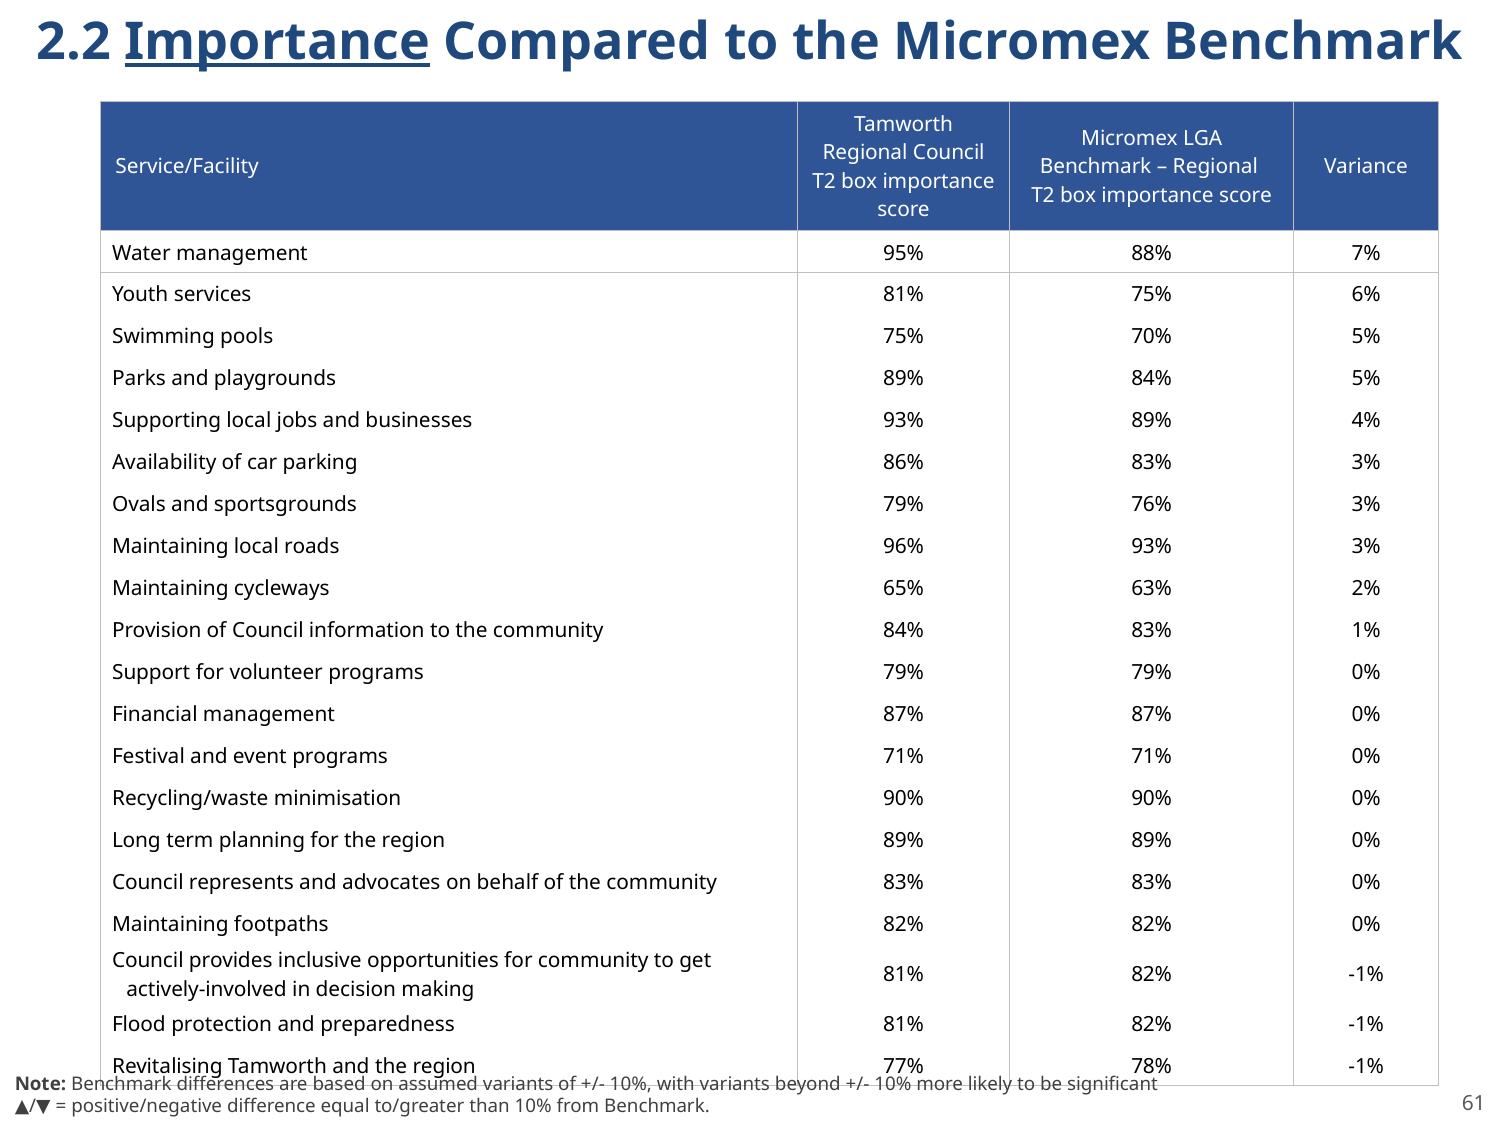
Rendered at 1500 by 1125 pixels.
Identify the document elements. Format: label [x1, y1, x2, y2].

table_cell [798, 231, 1009, 272]
table_header [798, 102, 1009, 230]
table_cell [1010, 231, 1293, 272]
table_cell [1010, 273, 1293, 1064]
table_cell [1294, 231, 1438, 272]
table_header [1010, 102, 1293, 230]
table_cell [1294, 273, 1438, 1085]
table_cell [798, 273, 1009, 1064]
text_box [0, 0, 1500, 83]
table_cell [101, 273, 797, 1064]
table_header [1294, 102, 1438, 230]
table_header [101, 102, 797, 230]
text_box [0, 1064, 1426, 1125]
table_cell [101, 231, 797, 272]
